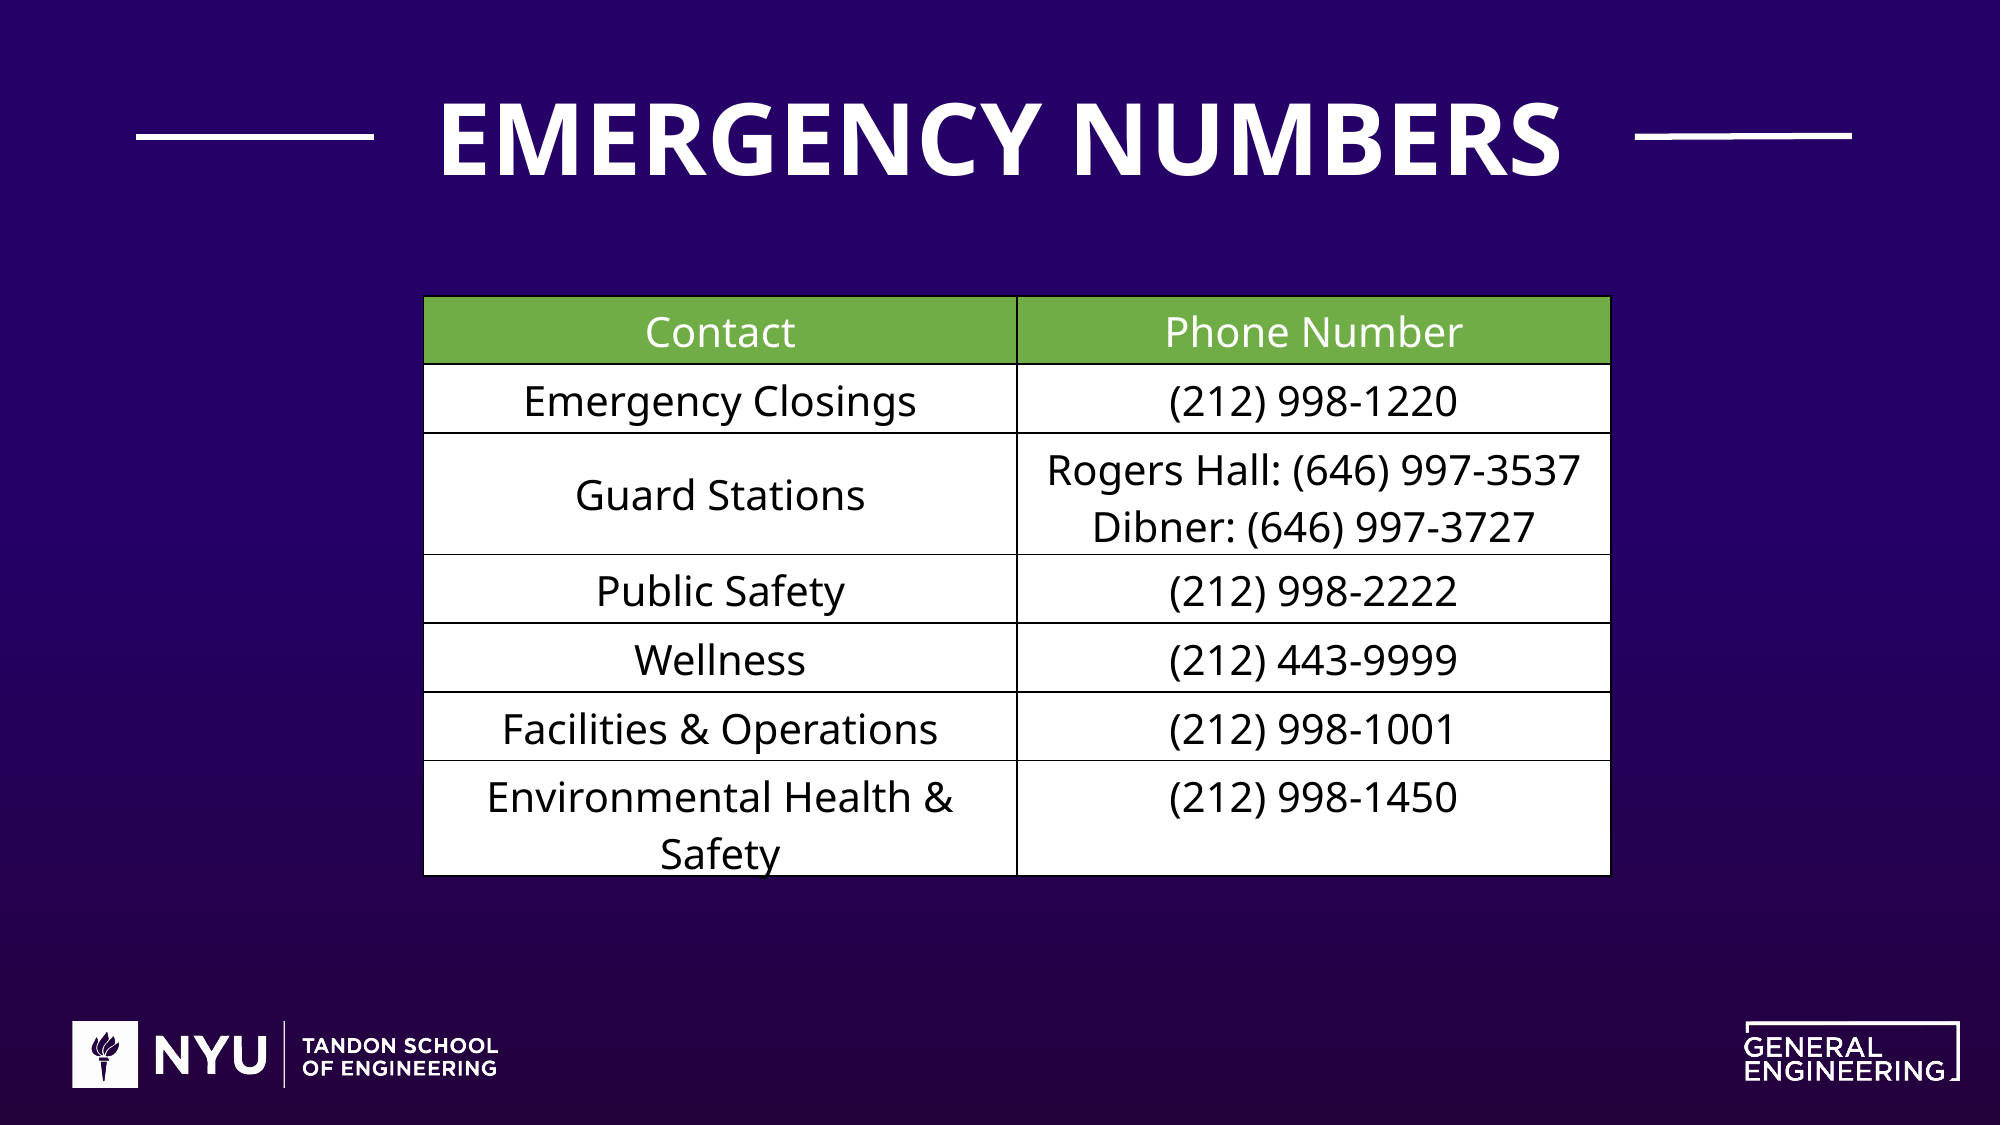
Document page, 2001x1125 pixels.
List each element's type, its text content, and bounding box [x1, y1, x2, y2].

table_cell (212) 443-9999 [1018, 624, 1610, 691]
table_cell (212) 998-2222 [1018, 555, 1610, 622]
table_cell (212) 998-1220 [1018, 365, 1610, 432]
table_cell Wellness [424, 624, 1016, 691]
table_cell Emergency Closings [424, 365, 1016, 432]
picture [1744, 1021, 1961, 1081]
table_header Phone Number [1018, 297, 1610, 363]
table_cell (212) 998-1001 [1018, 693, 1610, 760]
table_cell (212) 998-1450 [1018, 761, 1610, 875]
table_cell Environmental Health & Safety [424, 761, 1016, 875]
table_header Contact [424, 297, 1016, 363]
text_box EMERGENCY NUMBERS [7, 67, 1993, 203]
picture [72, 1021, 498, 1088]
table_cell Rogers Hall: (646) 997-3537 Dibner: (646) 997-3727 [1018, 434, 1610, 554]
table_cell Facilities & Operations [424, 693, 1016, 760]
table_cell Public Safety [424, 555, 1016, 622]
table_cell Guard Stations [424, 434, 1016, 554]
